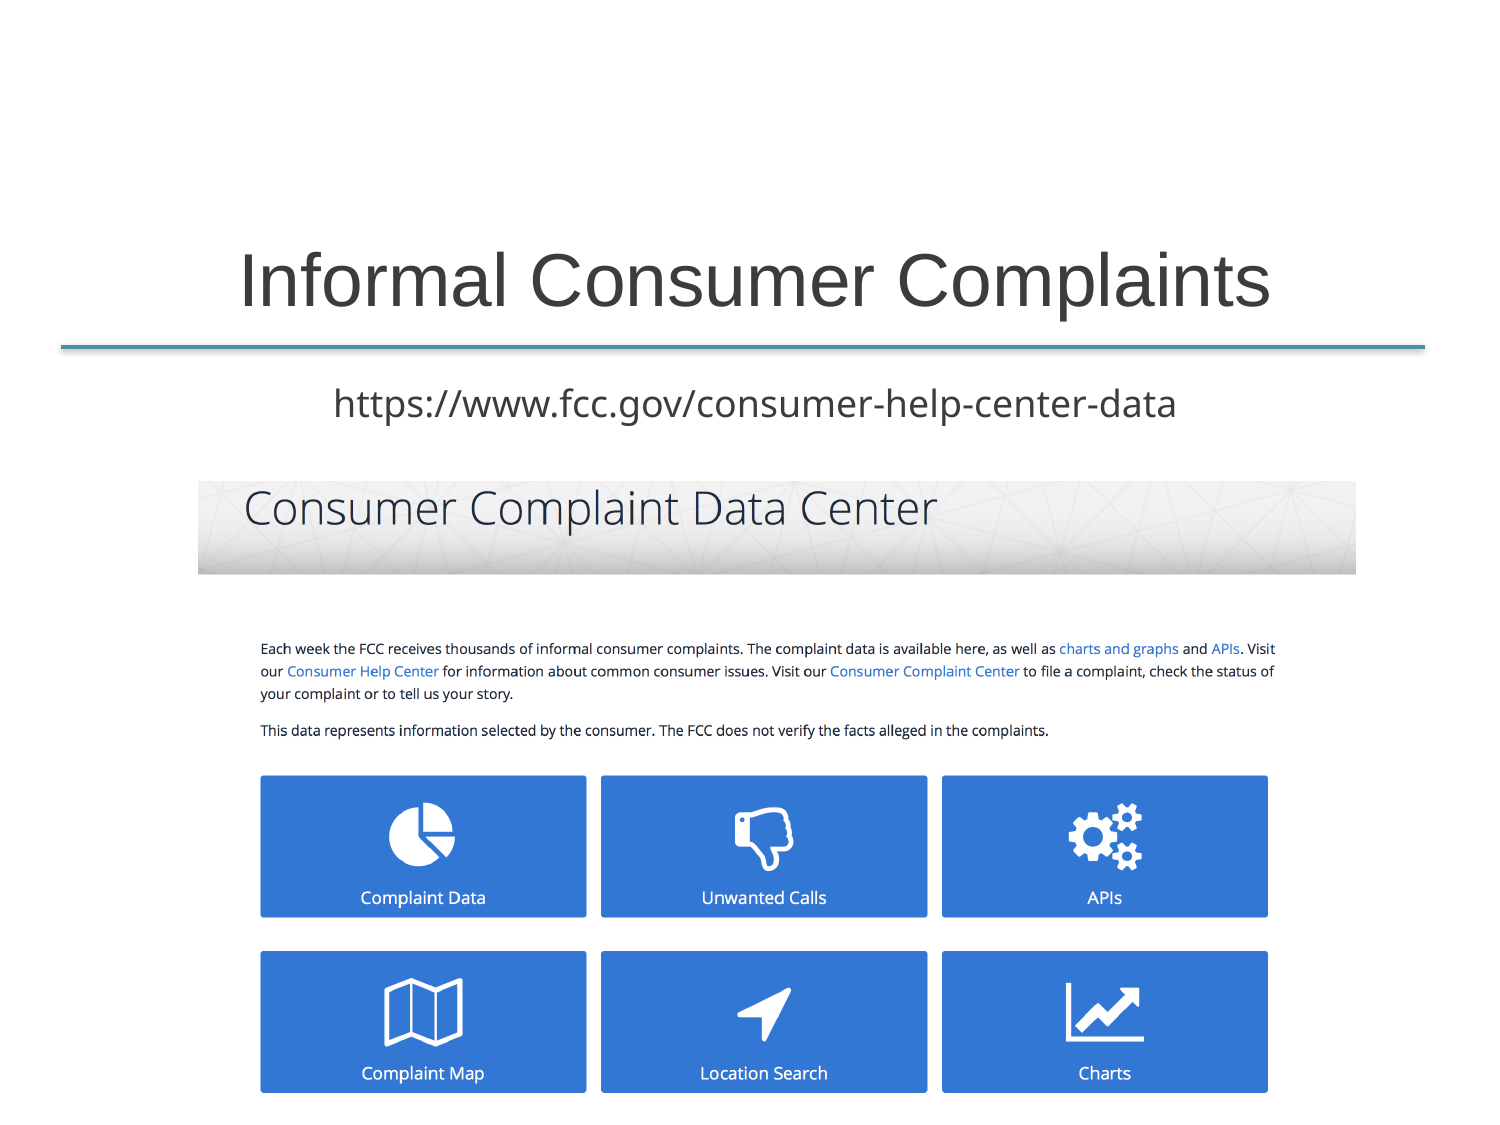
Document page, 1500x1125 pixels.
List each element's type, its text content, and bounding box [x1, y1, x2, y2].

text_box https://www.fcc.gov/consumer-help-center-data [325, 372, 1186, 433]
picture [197, 481, 1357, 1125]
text_box Informal Consumer Complaints [230, 223, 1281, 329]
